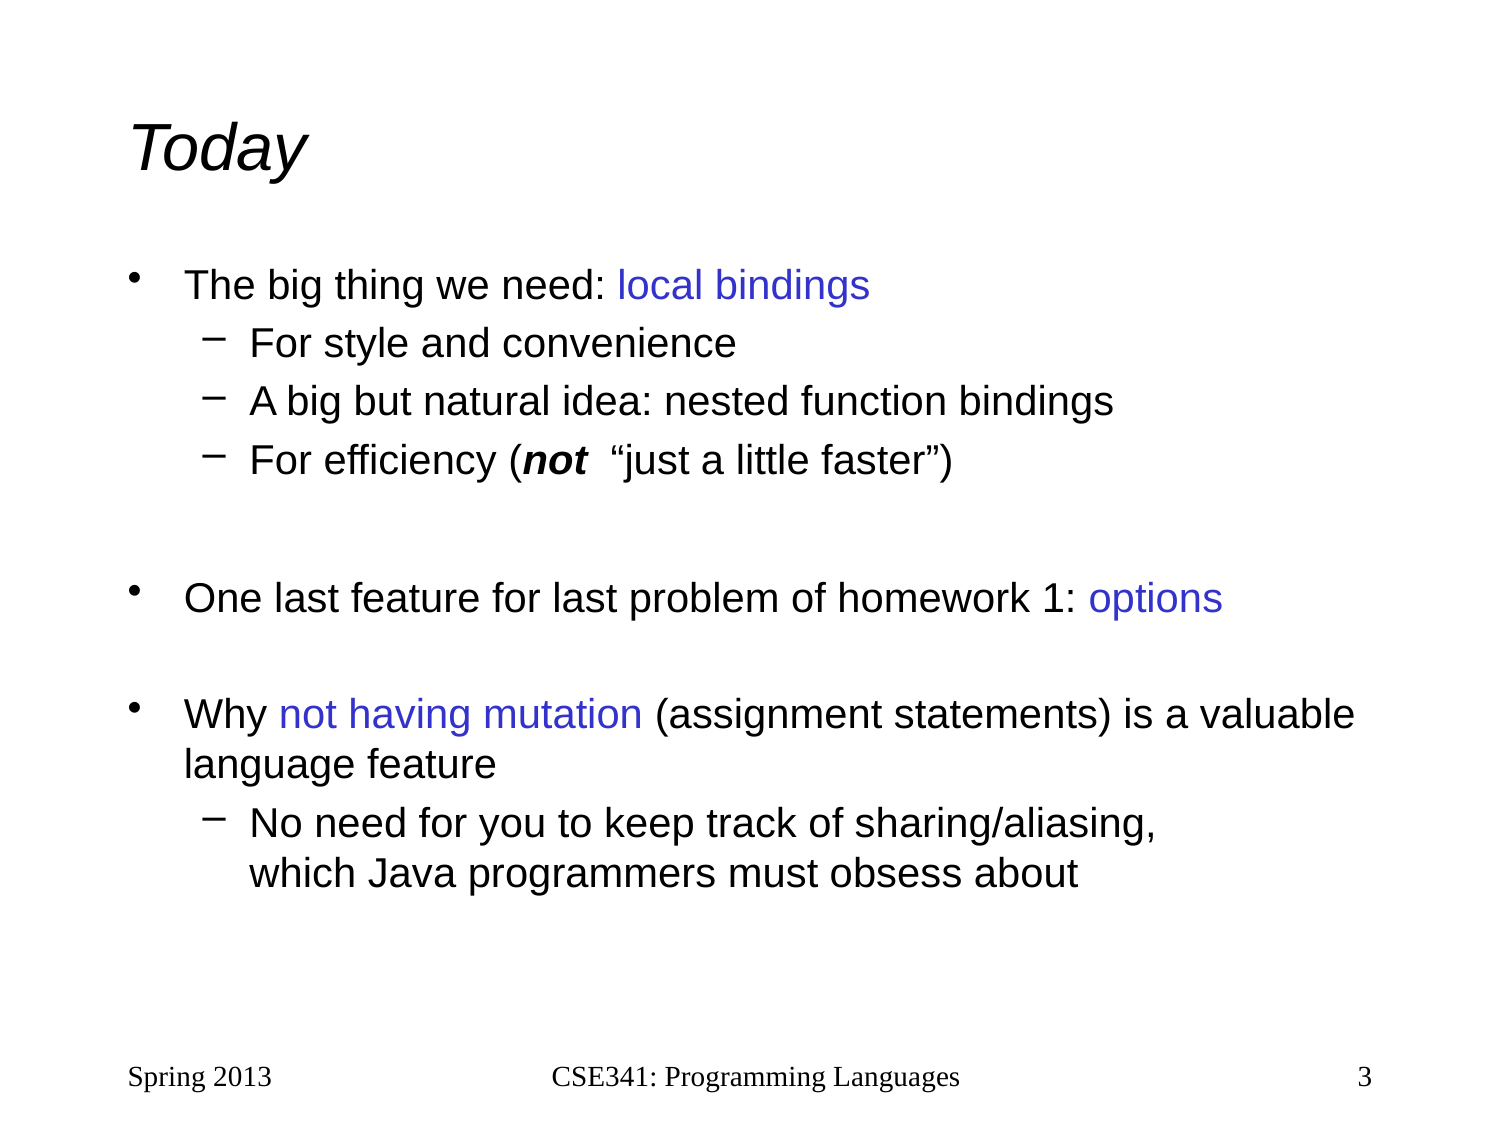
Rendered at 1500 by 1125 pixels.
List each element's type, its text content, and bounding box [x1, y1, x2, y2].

slide_number 3 [1074, 1049, 1388, 1125]
footer CSE341: Programming Languages [474, 1049, 1038, 1125]
title Today [112, 49, 1388, 238]
slide_number Spring 2013 [112, 1049, 426, 1125]
list The big thing we need: local bindings For style and convenience A big but natural idea: nested function bindings For efficiency (not “just a little faster”) One last feature for last problem of homework 1: options Why not having mutation (assignment statements) is a valuable language feature No need for you to keep track of sharing/aliasing, which Java programmers must obsess about [112, 249, 1388, 988]
